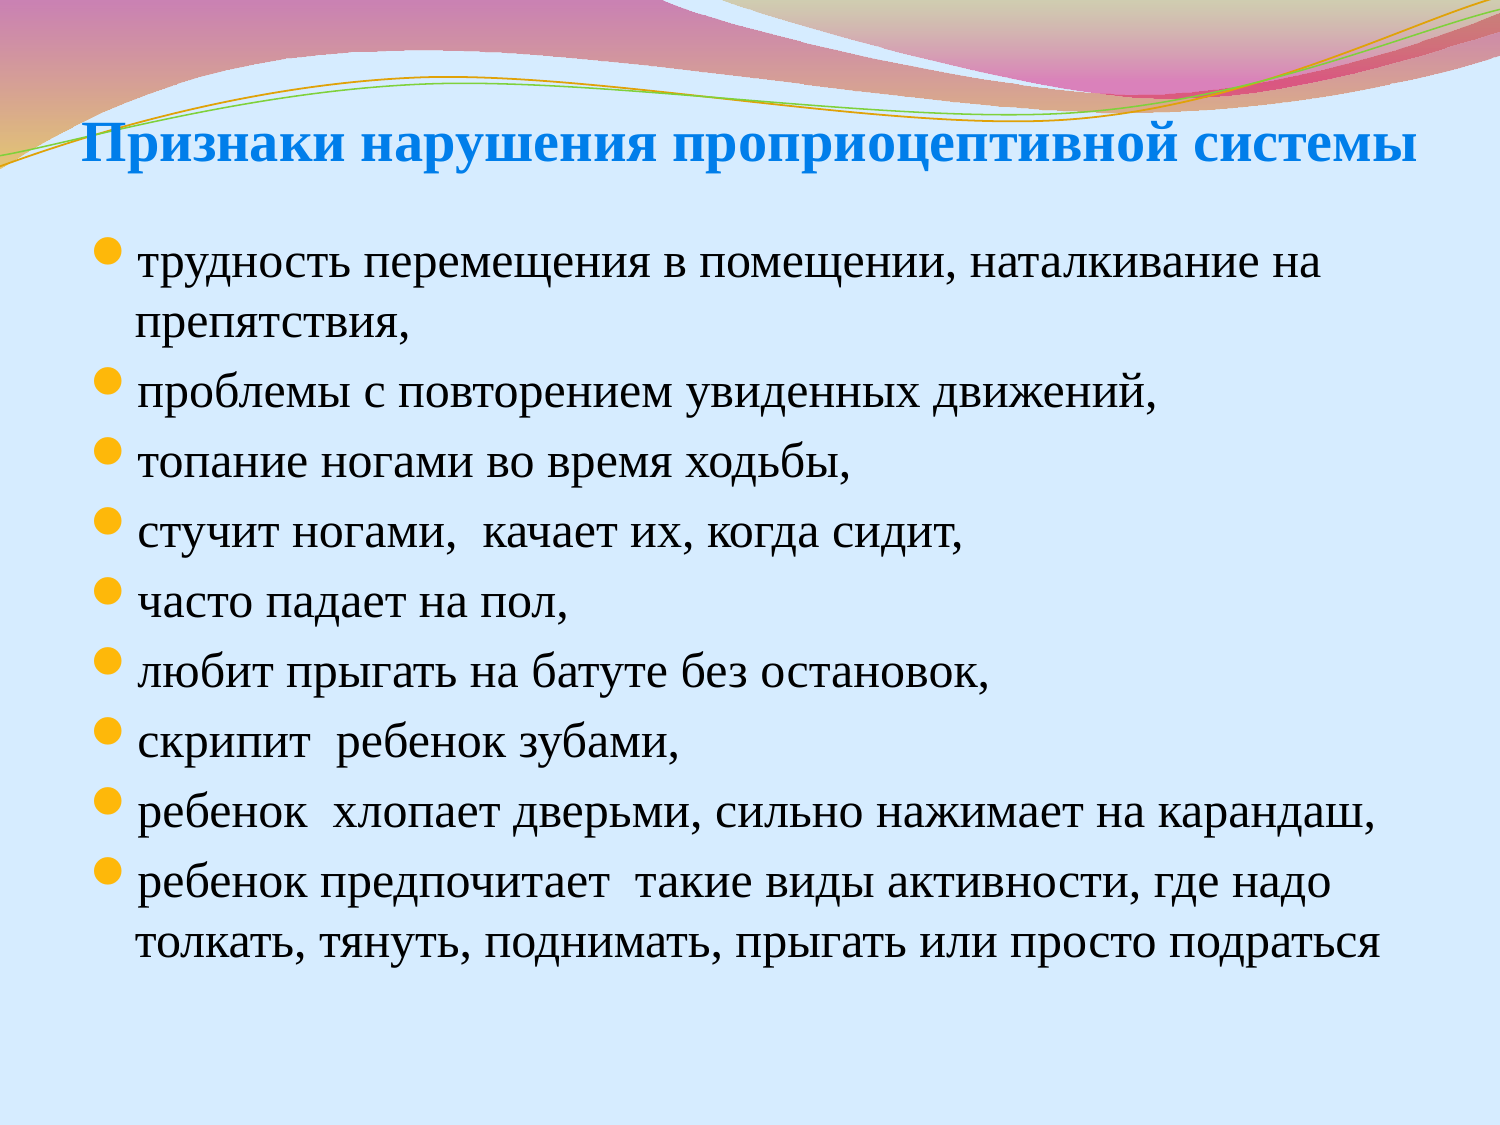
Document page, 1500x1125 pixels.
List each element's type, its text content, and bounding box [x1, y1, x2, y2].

title Признаки нарушения проприоцептивной системы [75, 115, 1425, 220]
list трудность перемещения в помещении, наталкивание на препятствия, проблемы с повторением увиденных движений, топание ногами во время ходьбы, стучит ногами, качает их, когда сидит, часто падает на пол, любит прыгать на батуте без остановок, скрипит ребенок зубами, ребенок хлопает дверьми, сильно нажимает на карандаш, ребенок предпочитает такие виды активности, где надо толкать, тянуть, поднимать, прыгать или просто подраться [75, 220, 1425, 1038]
